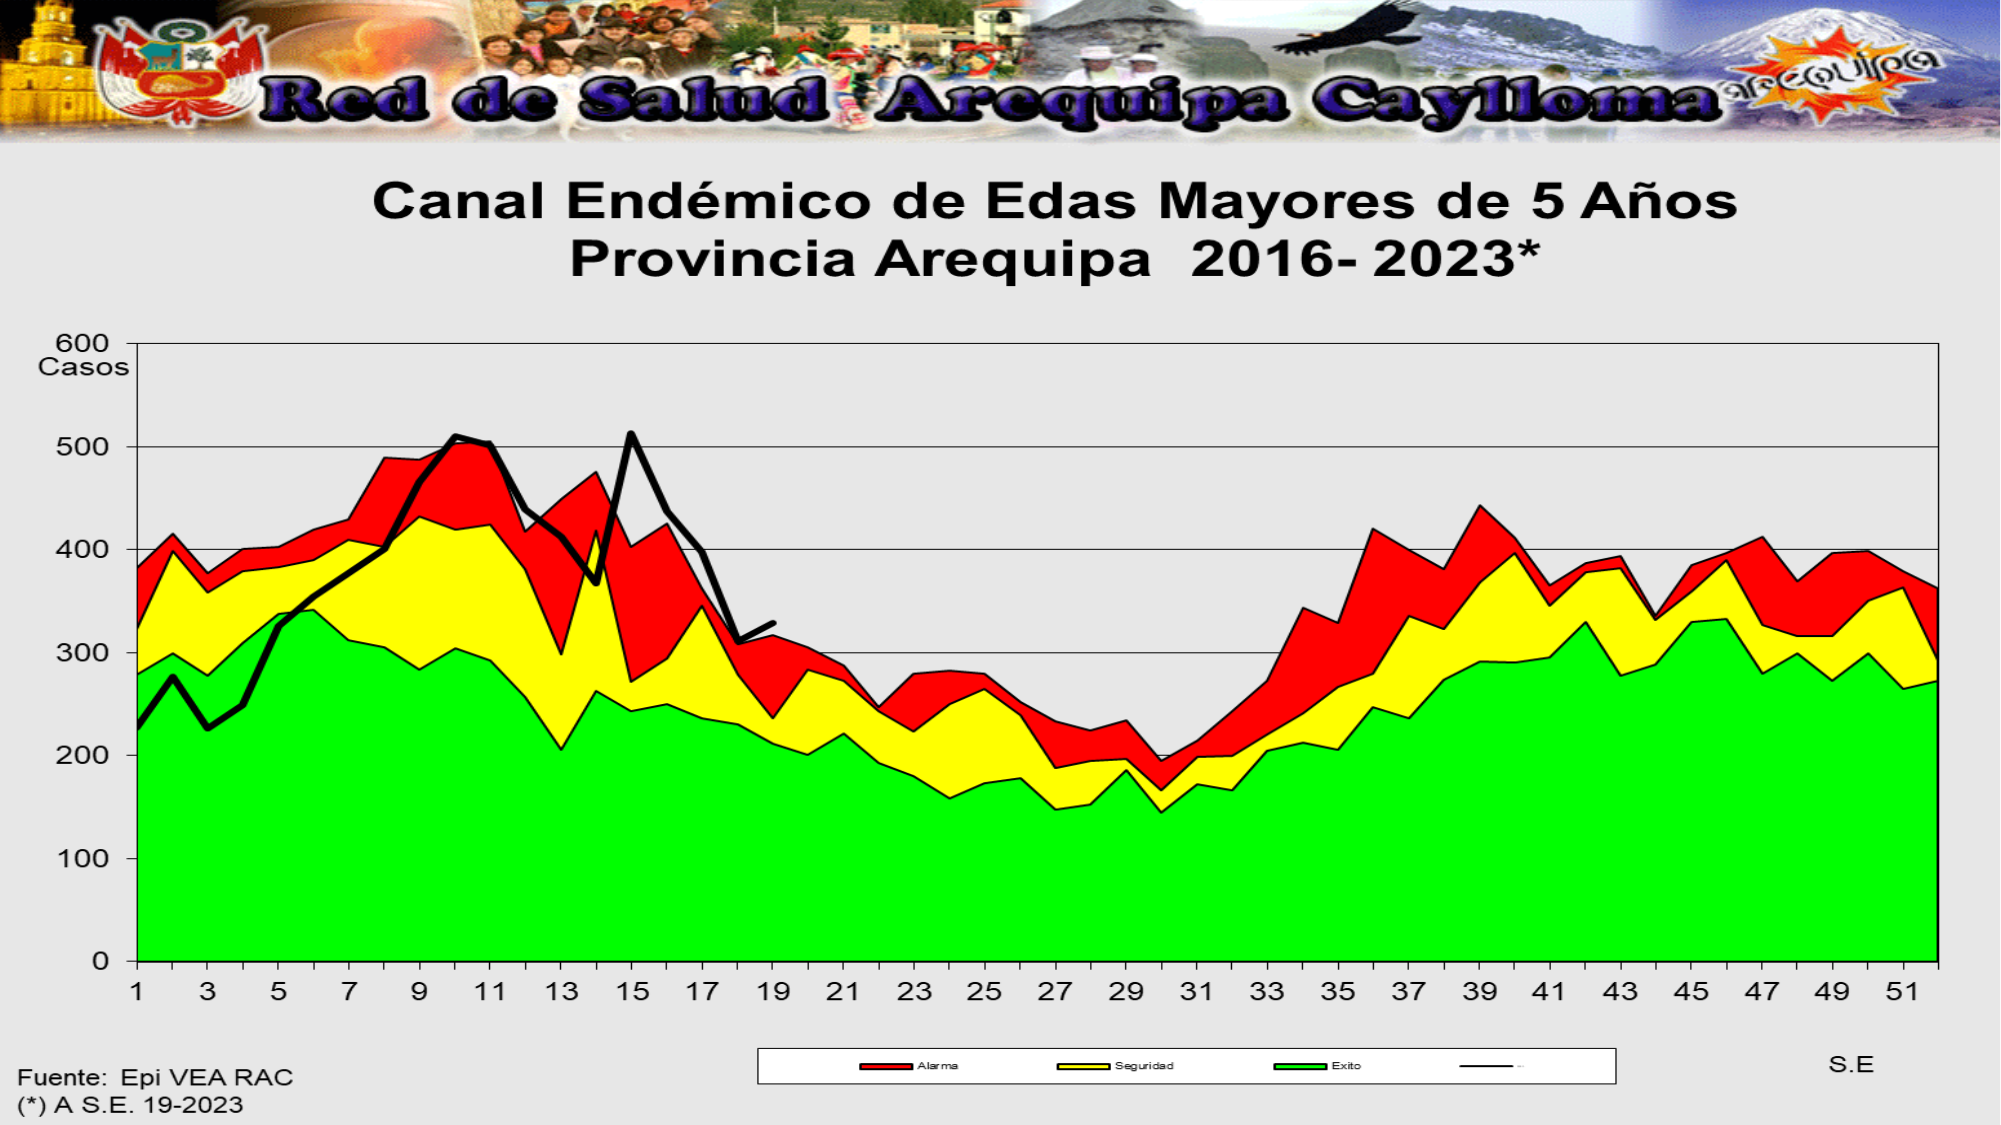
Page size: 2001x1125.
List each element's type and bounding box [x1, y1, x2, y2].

text_box [249, 0, 2000, 37]
picture [0, 0, 2001, 1125]
